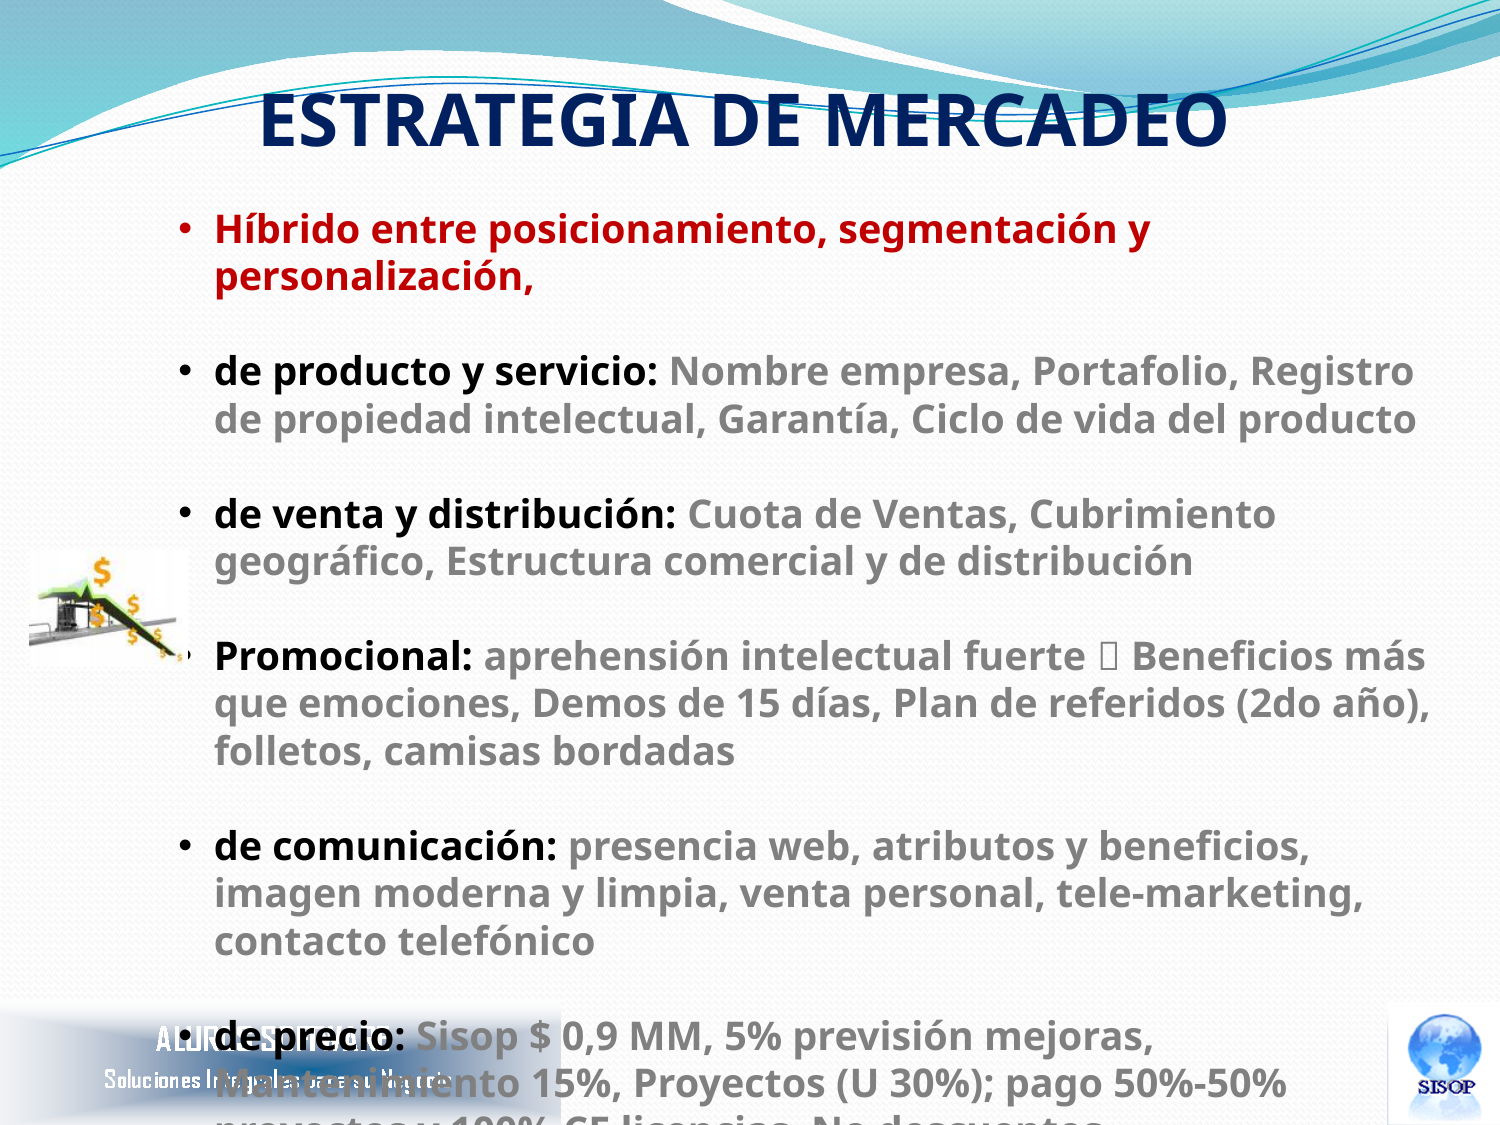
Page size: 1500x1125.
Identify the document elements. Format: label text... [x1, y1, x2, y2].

text_box Híbrido entre posicionamiento, segmentación y personalización, de producto y servicio: Nombre empresa, Portafolio, Registro de propiedad intelectual, Garantía, Ciclo de vida del producto de venta y distribución: Cuota de Ventas, Cubrimiento geográfico, Estructura comercial y de distribución Promocional: aprehensión intelectual fuerte  Beneficios más que emociones, Demos de 15 días, Plan de referidos (2do año), folletos, camisas bordadas de comunicación: presencia web, atributos y beneficios, imagen moderna y limpia, venta personal, tele-marketing, contacto telefónico de precio: Sisop $ 0,9 MM, 5% previsión mejoras, Mantenimiento 15%, Proyectos (U 30%); pago 50%-50% proyectos y 100% CE licencias, No descuentos [123, 196, 1459, 1125]
text_box ESTRATEGIA DE MERCADEO [70, 66, 1418, 169]
picture [1387, 1001, 1500, 1125]
picture [0, 1000, 562, 1125]
picture [29, 550, 188, 667]
